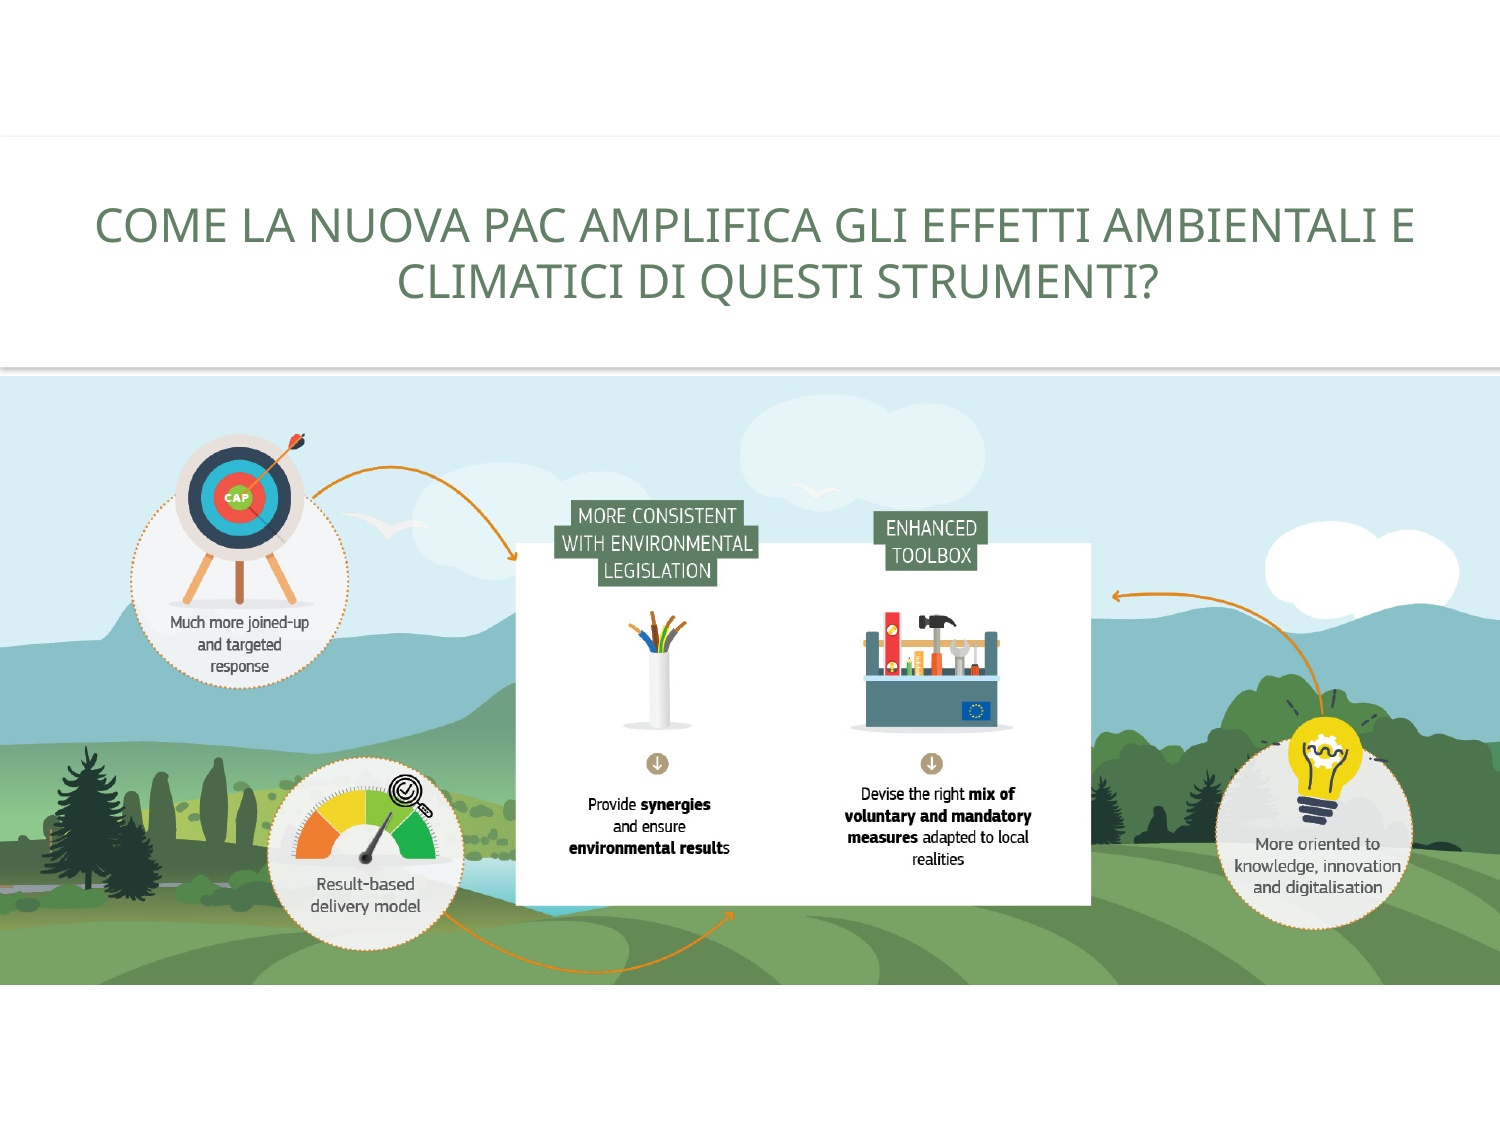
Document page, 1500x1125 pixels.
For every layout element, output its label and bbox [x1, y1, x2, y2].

picture [0, 136, 1500, 985]
